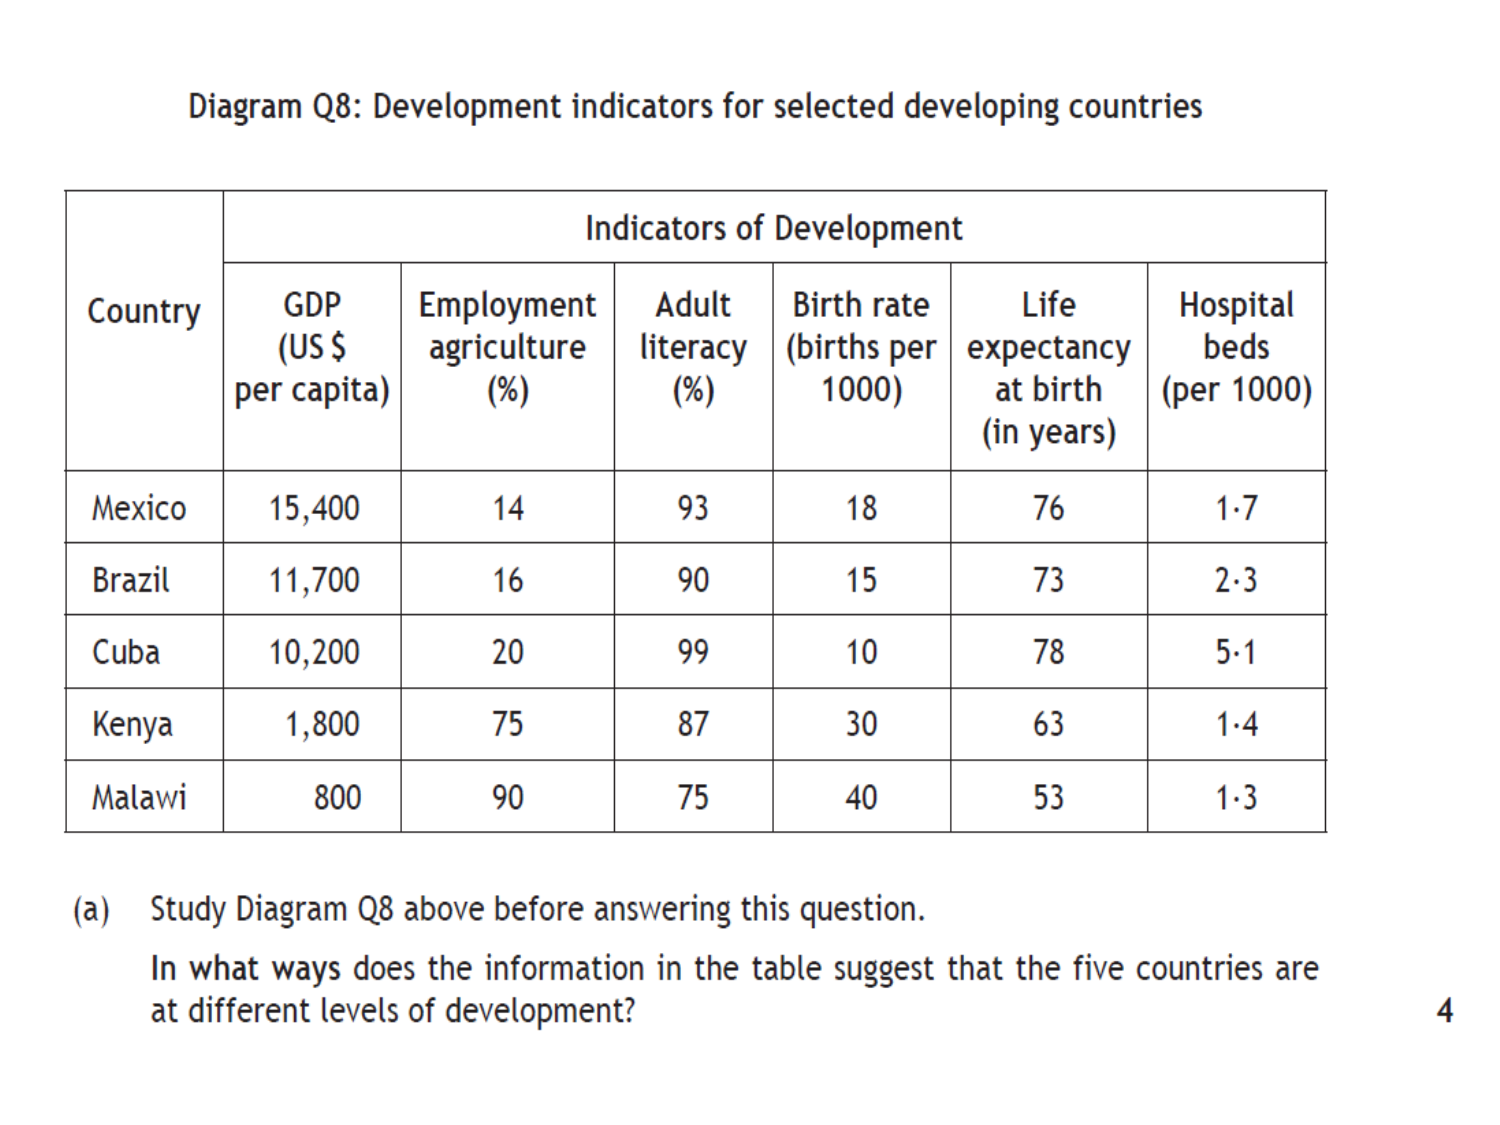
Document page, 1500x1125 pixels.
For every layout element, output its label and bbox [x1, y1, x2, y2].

picture [0, 65, 1500, 1060]
